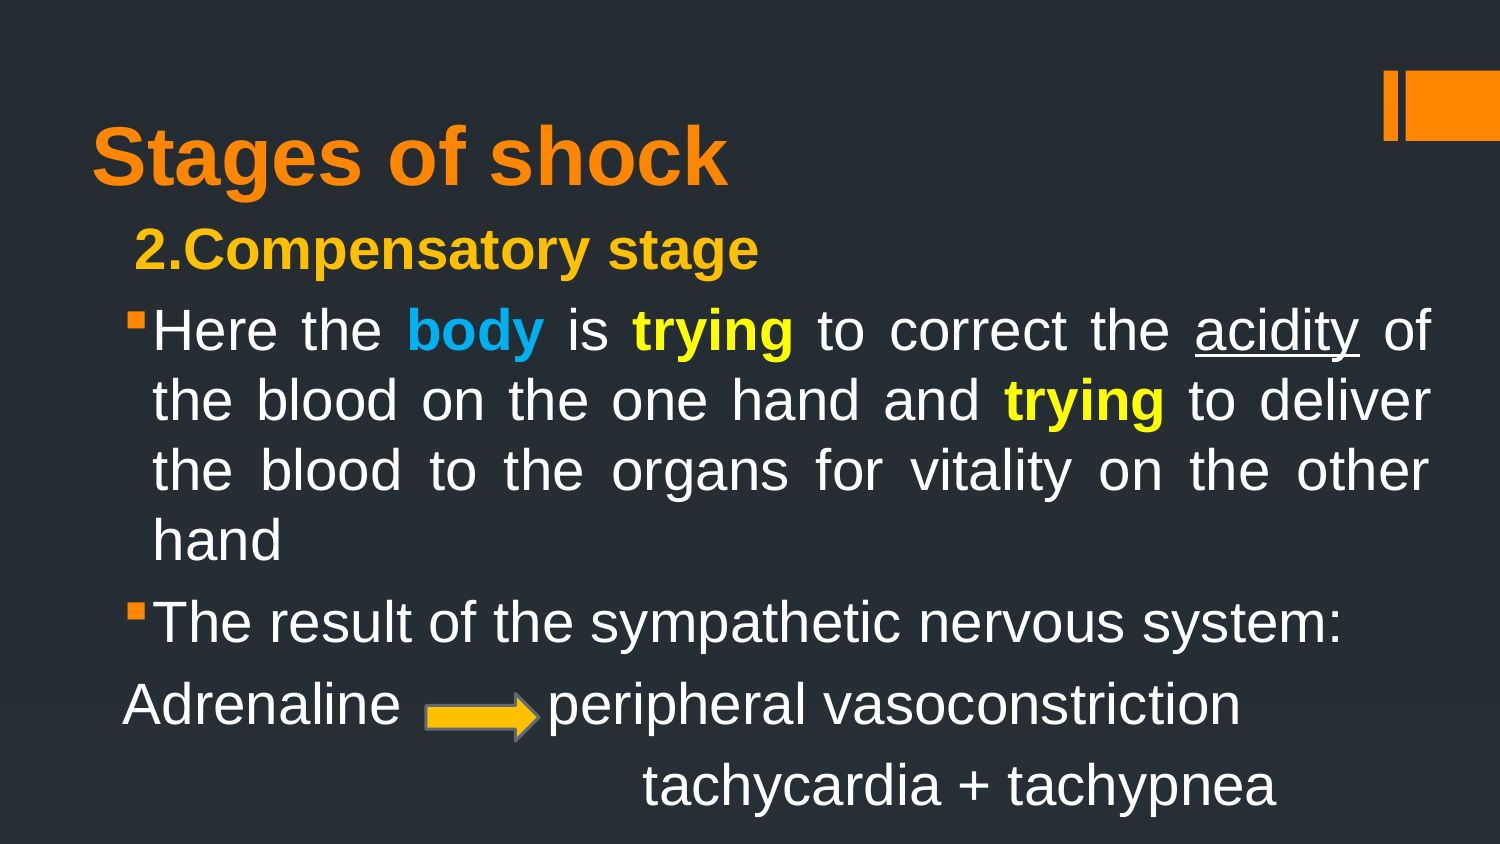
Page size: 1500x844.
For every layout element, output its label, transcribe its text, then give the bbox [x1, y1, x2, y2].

text_box [424, 692, 541, 743]
list 2.Compensatory stage Here the body is trying to correct the acidity of the blood on the one hand and trying to deliver the blood to the organs for vitality on the other hand The result of the sympathetic nervous system: Adrenaline peripheral vasoconstriction tachycardia + tachypnea [100, 203, 1447, 788]
title Stages of shock [76, 67, 1277, 210]
